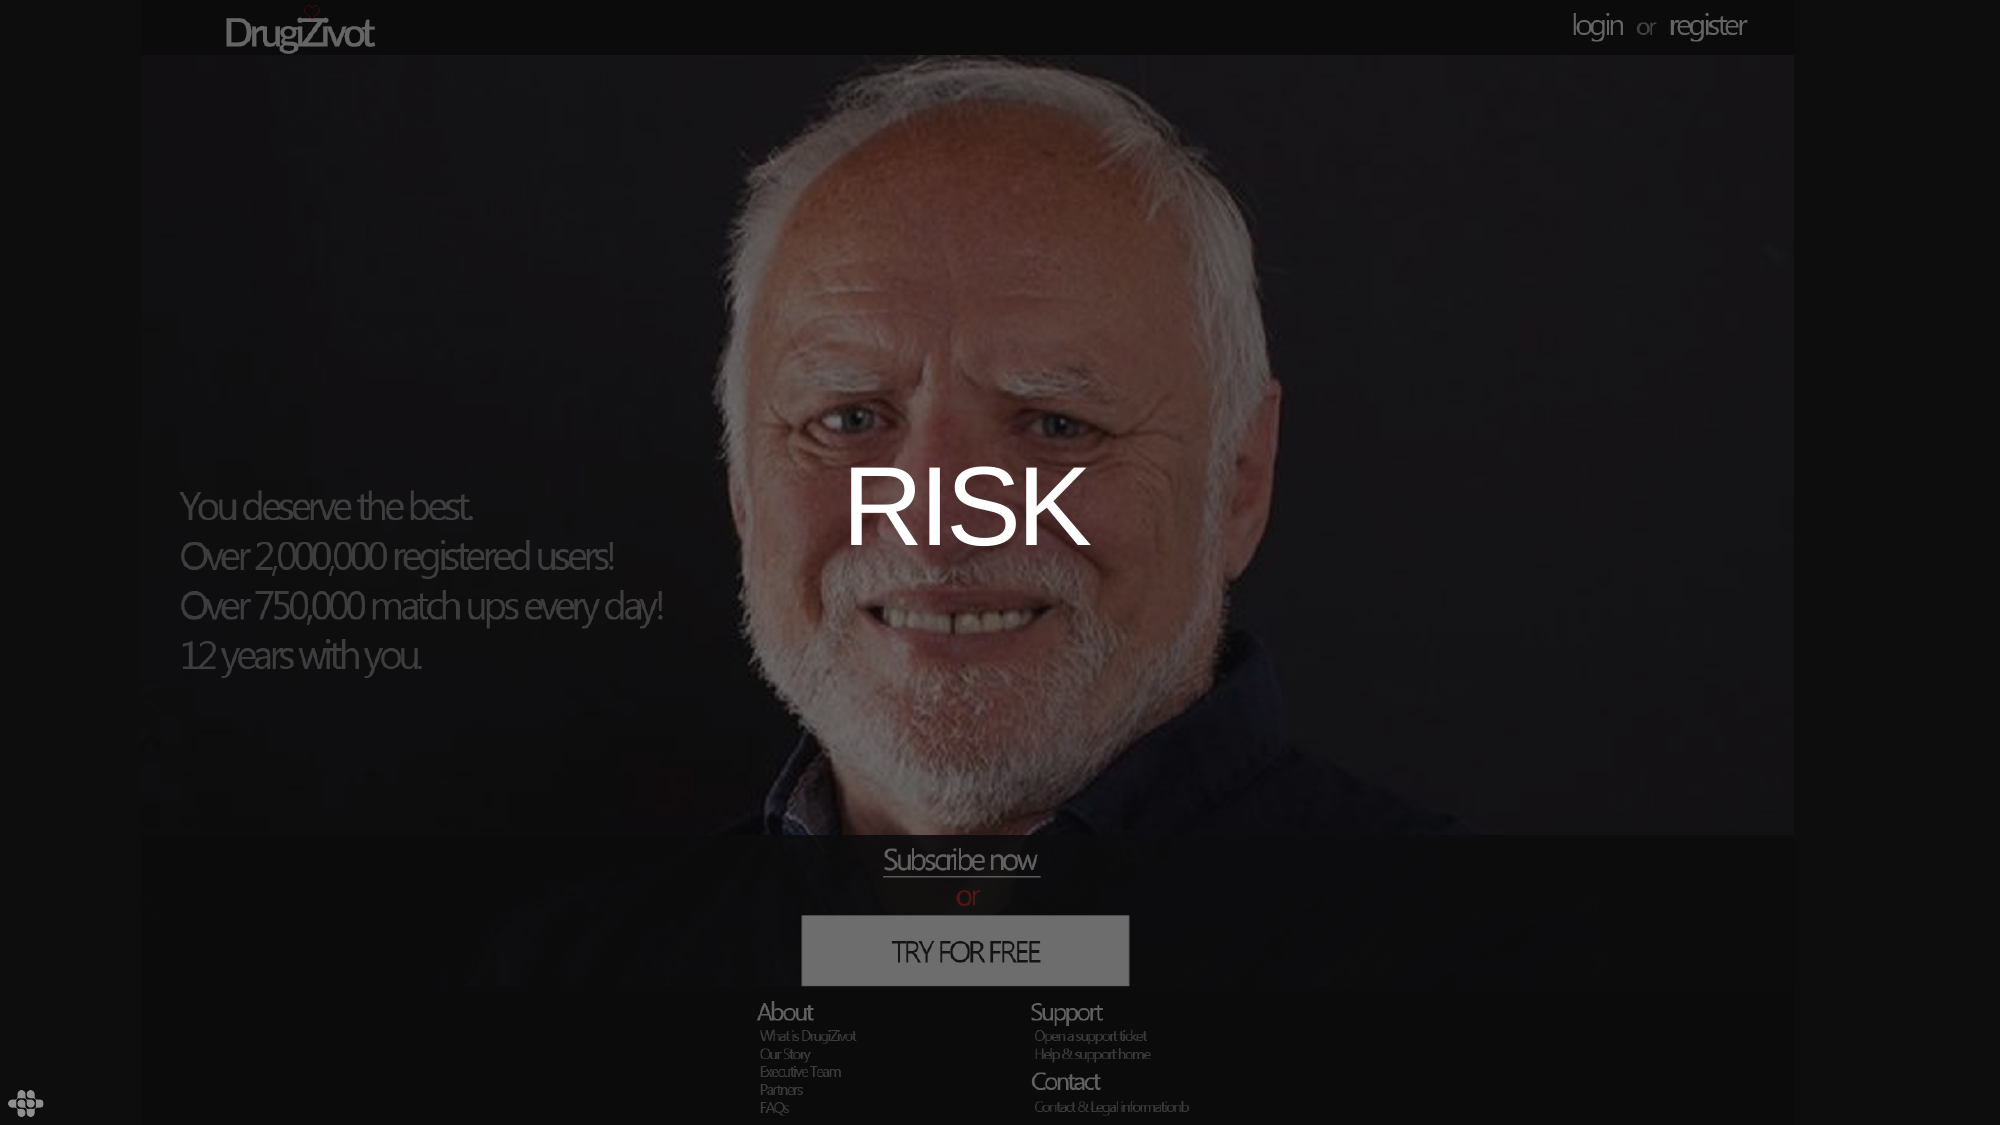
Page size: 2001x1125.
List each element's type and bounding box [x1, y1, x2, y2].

picture [141, 0, 1794, 1125]
